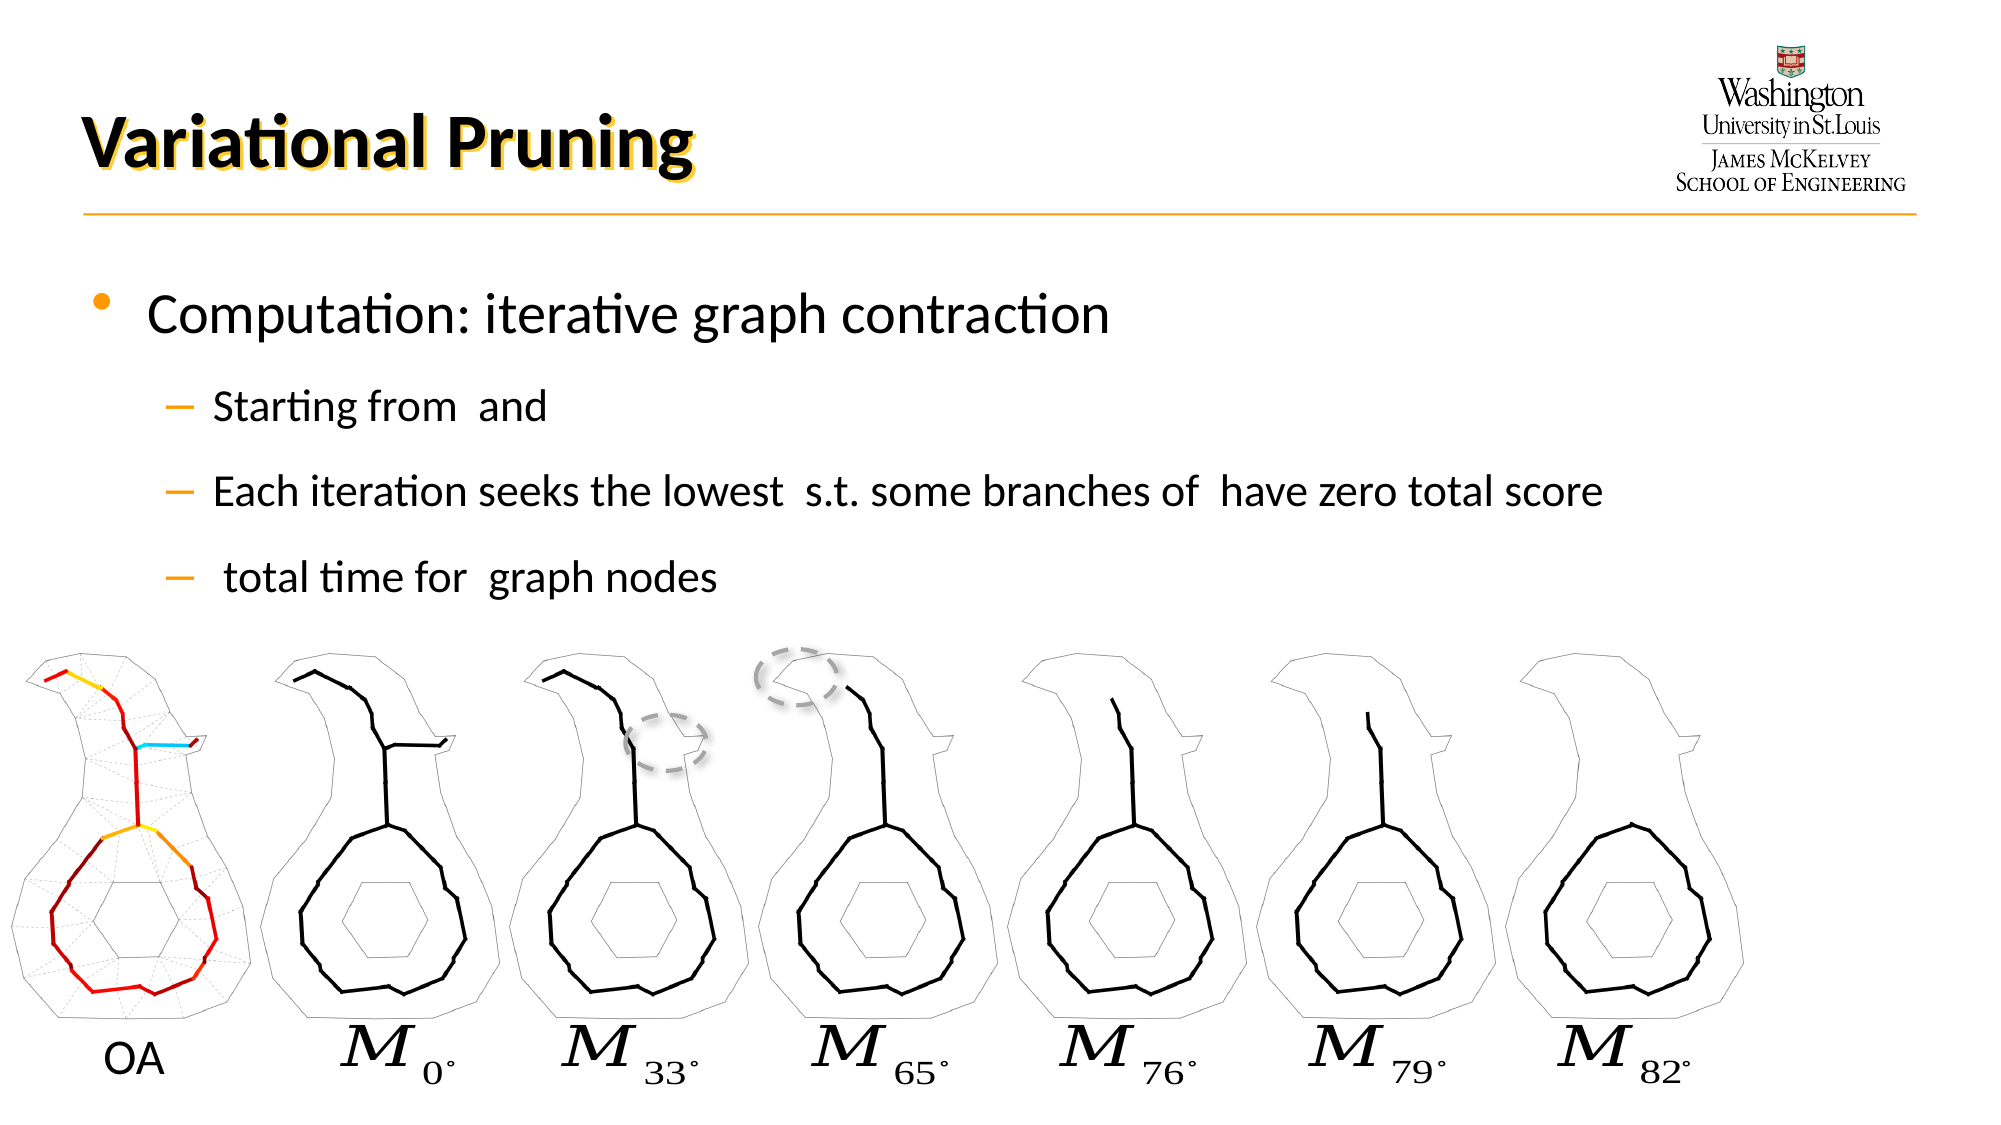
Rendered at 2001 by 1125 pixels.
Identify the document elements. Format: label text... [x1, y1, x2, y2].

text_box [255, 648, 503, 1094]
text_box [6, 648, 254, 1094]
picture [1665, 34, 1917, 203]
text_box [753, 648, 1001, 1094]
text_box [1499, 648, 1750, 1093]
title Variational Pruning [66, 36, 1534, 237]
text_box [1251, 648, 1498, 1093]
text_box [504, 648, 752, 1094]
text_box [1002, 648, 1249, 1094]
